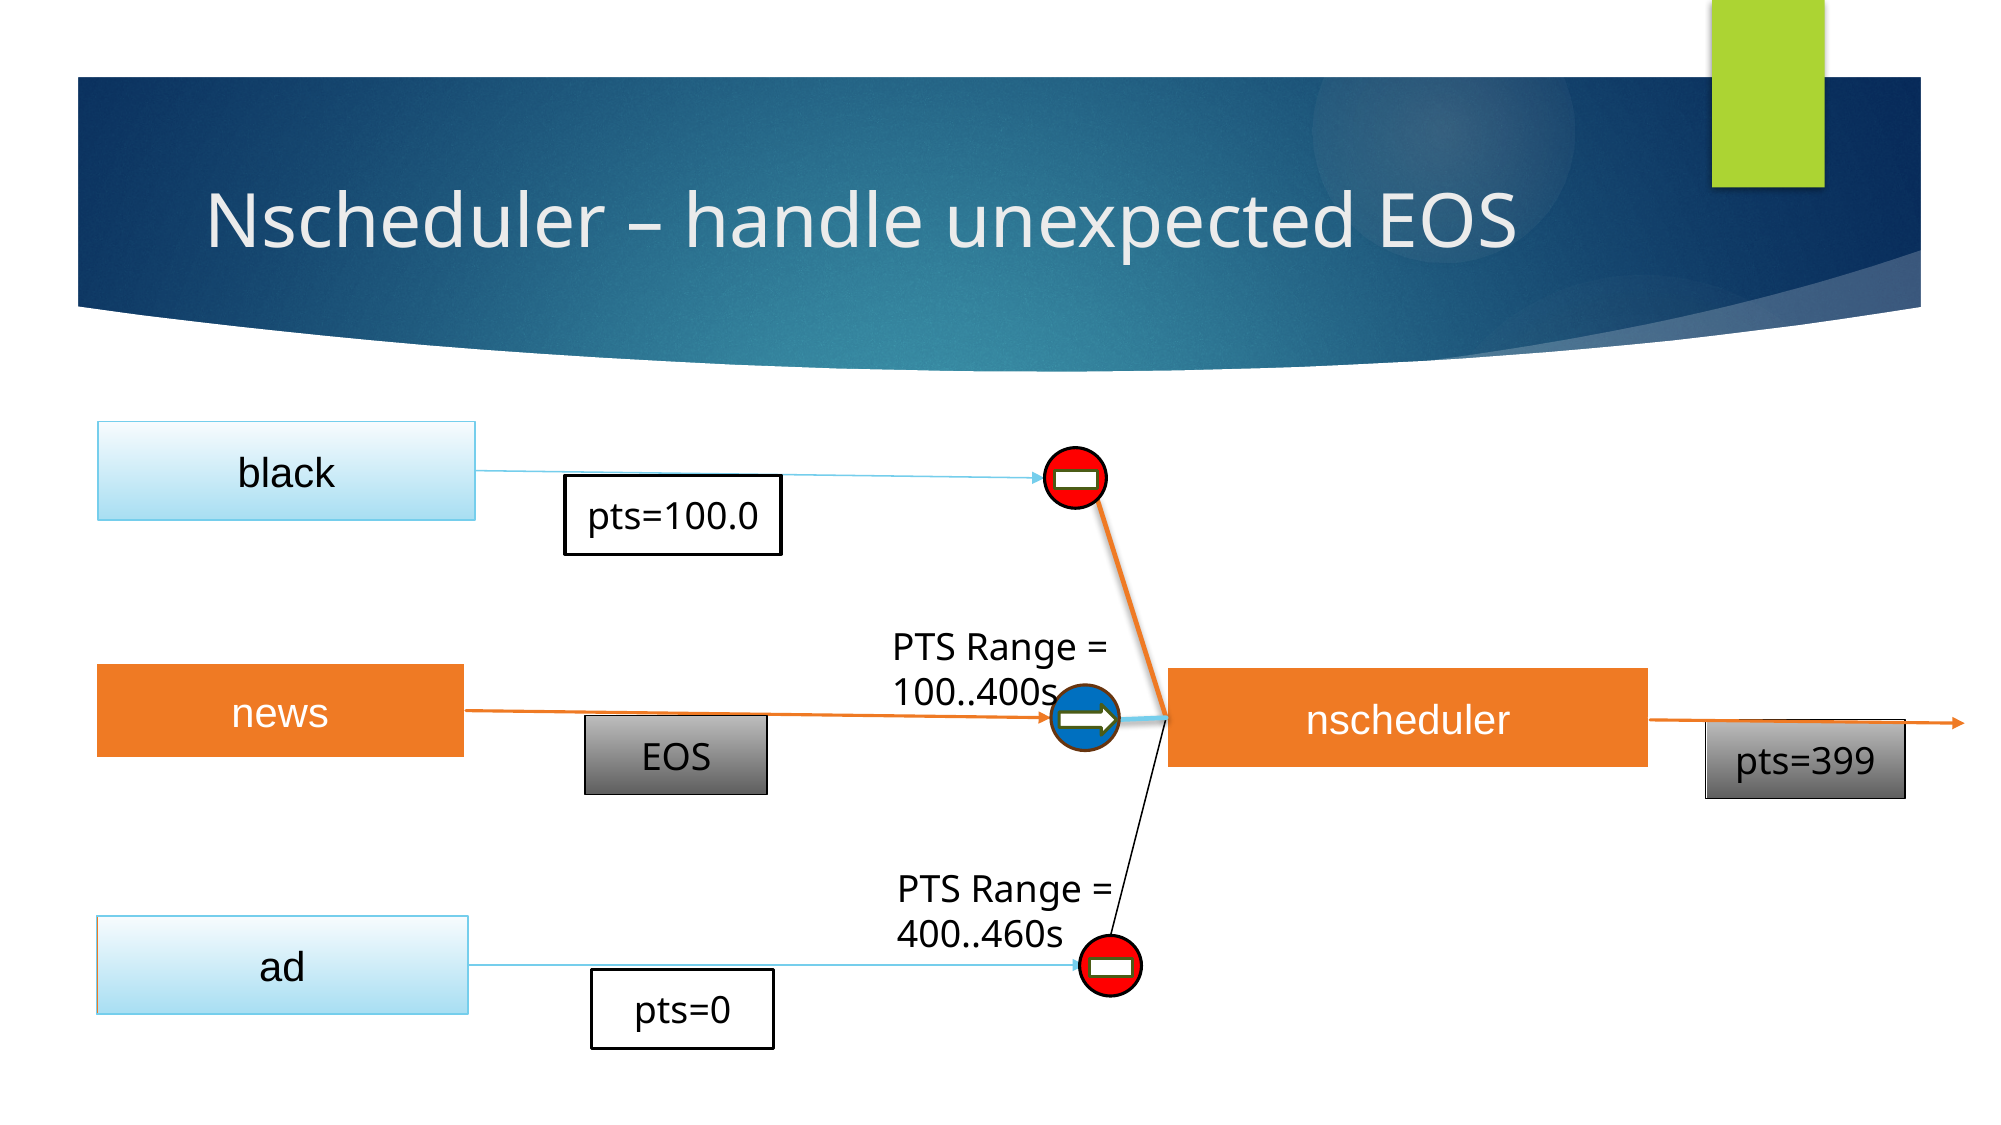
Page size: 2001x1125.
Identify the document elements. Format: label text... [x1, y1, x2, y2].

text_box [465, 710, 1044, 718]
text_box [1044, 447, 1107, 509]
text_box pts=399 [1705, 733, 1906, 799]
text_box news [92, 659, 468, 762]
text_box nscheduler [1171, 664, 1652, 772]
text_box pts=100.0 [563, 487, 783, 556]
title Nscheduler – handle unexpected EOS [189, 159, 1740, 276]
text_box ad [96, 915, 469, 1015]
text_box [1079, 935, 1142, 997]
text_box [1097, 499, 1167, 716]
text_box pts=0 [590, 975, 775, 1050]
text_box EOS [584, 728, 768, 795]
text_box PTS Range = 400..460s [882, 857, 1104, 963]
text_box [1110, 727, 1167, 936]
text_box PTS Range = 100..400s [877, 615, 1091, 708]
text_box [1649, 719, 1965, 724]
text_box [474, 470, 1038, 479]
text_box black [97, 421, 476, 521]
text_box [1050, 684, 1120, 751]
